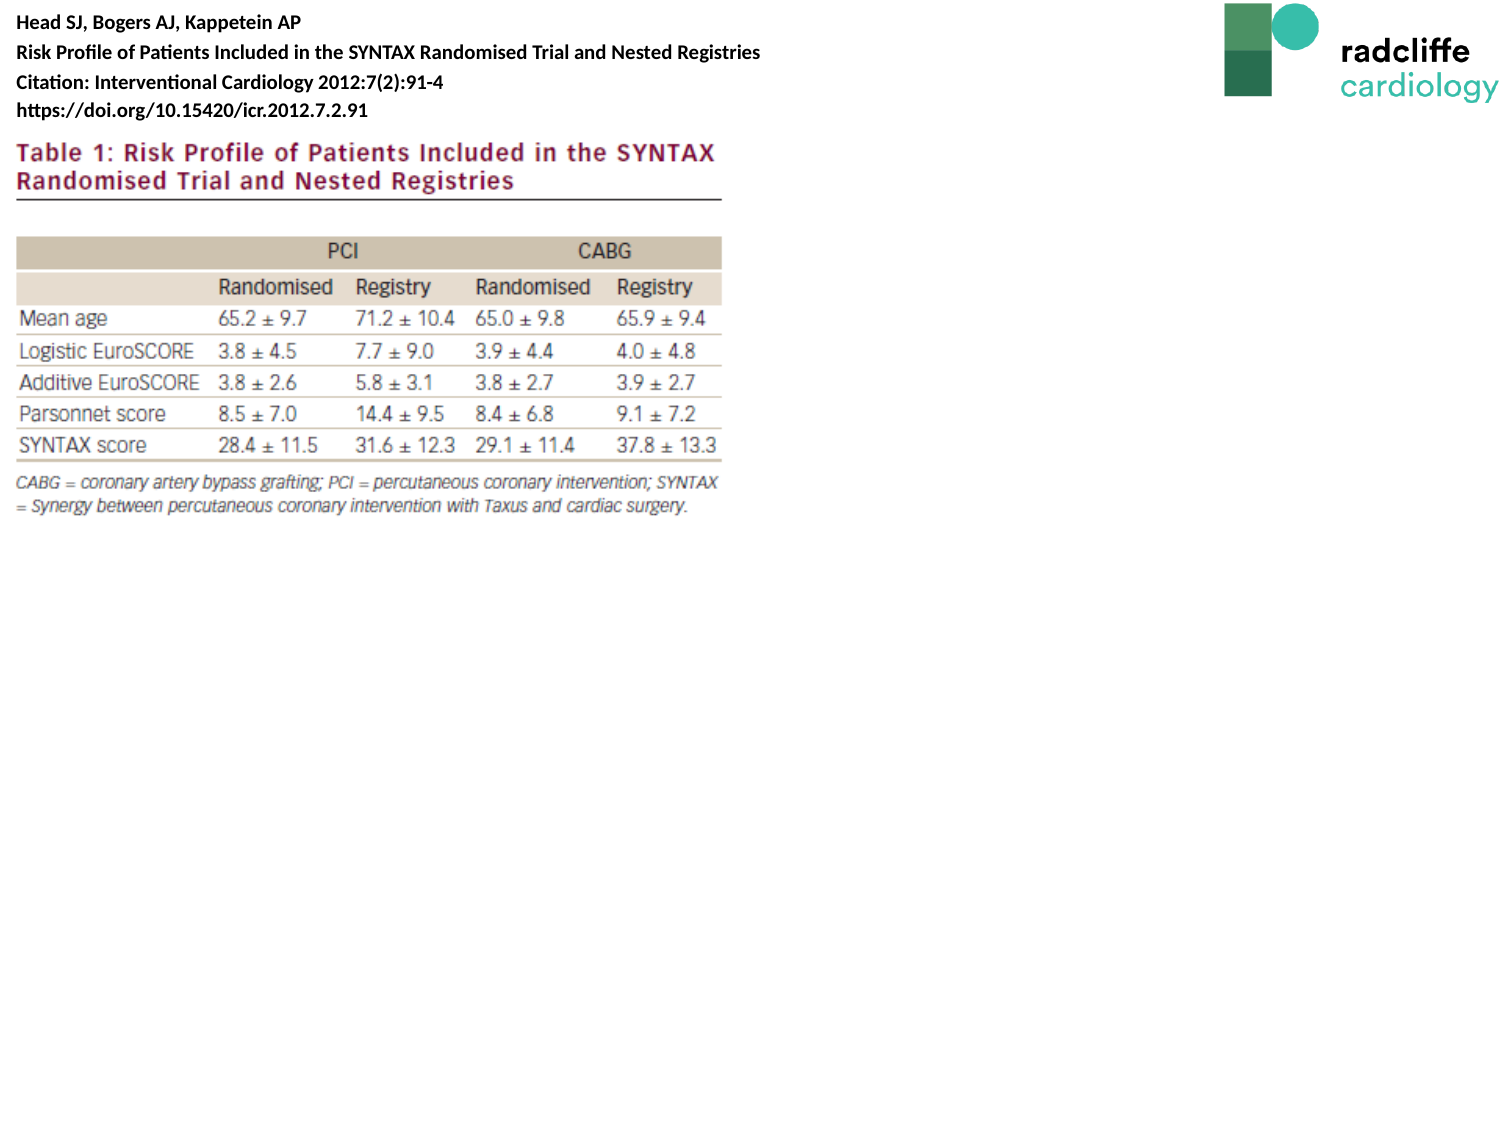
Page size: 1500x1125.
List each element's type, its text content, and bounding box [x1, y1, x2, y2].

text_box Citation: Interventional Cardiology 2012:7(2):91-4 [1, 60, 1224, 89]
picture [1224, 1, 1499, 104]
text_box Risk Profile of Patients Included in the SYNTAX Randomised Trial and Nested Registries [1, 31, 1224, 60]
text_box https://doi.org/10.15420/icr.2012.7.2.91 [1, 89, 1500, 129]
picture [1, 124, 744, 540]
text_box Head SJ, Bogers AJ, Kappetein AP [1, 1, 939, 31]
